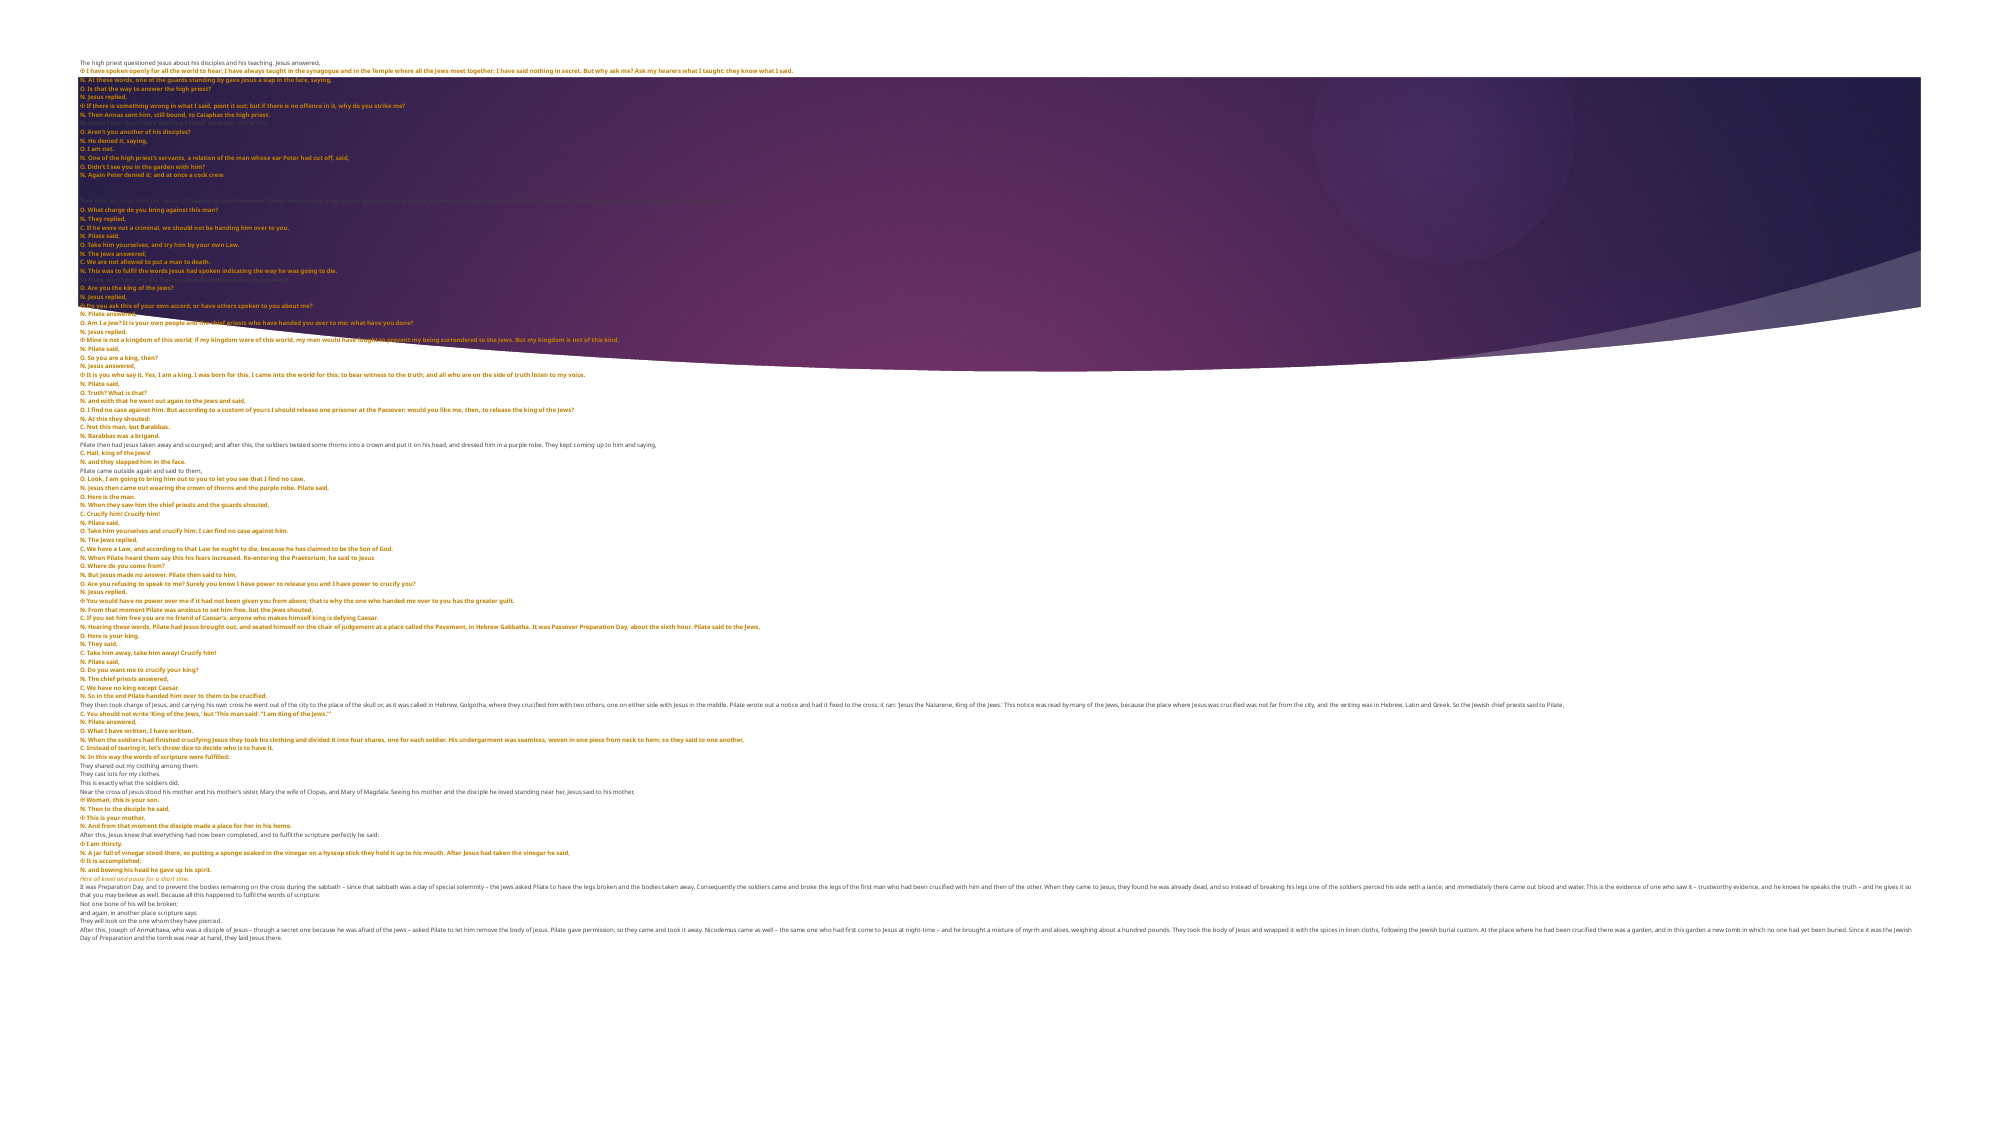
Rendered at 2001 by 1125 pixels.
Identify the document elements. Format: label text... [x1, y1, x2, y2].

list The high priest questioned Jesus about his disciples and his teaching. Jesus answered, ✠ I have spoken openly for all the world to hear; I have always taught in the synagogue and in the Temple where all the Jews meet together: I have said nothing in secret. But why ask me? Ask my hearers what I taught: they know what I said. N. At these words, one of the guards standing by gave Jesus a slap in the face, saying, O. Is that the way to answer the high priest? N. Jesus replied, ✠ If there is something wrong in what I said, point it out; but if there is no offence in it, why do you strike me? N. Then Annas sent him, still bound, to Caiaphas the high priest. As Simon Peter stood there warming himself, someone said to him, O. Aren’t you another of his disciples? N. He denied it, saying, O. I am not. N. One of the high priest’s servants, a relation of the man whose ear Peter had cut off, said, O. Didn’t I see you in the garden with him? N. Again Peter denied it; and at once a cock crew. They then led Jesus from the house of Caiaphas to the Praetorium. It was now morning. They did not go into the Praetorium themselves or they would be defiled and unable to eat the passover. So Pilate came outside to them and said, O. What charge do you bring against this man? N. They replied, C. If he were not a criminal, we should not be handing him over to you. N. Pilate said, O. Take him yourselves, and try him by your own Law. N. The Jews answered, C. We are not allowed to put a man to death. N. This was to fulfil the words Jesus had spoken indicating the way he was going to die. So Pilate went back into the Praetorium and called Jesus to him, and asked, O. Are you the king of the Jews? N. Jesus replied, ✠ Do you ask this of your own accord, or have others spoken to you about me? N. Pilate answered, O. Am I a Jew? It is your own people and the chief priests who have handed you over to me: what have you done? N. Jesus replied, ✠ Mine is not a kingdom of this world; if my kingdom were of this world, my men would have fought to prevent my being surrendered to the Jews. But my kingdom is not of this kind. N. Pilate said, O. So you are a king, then? N. Jesus answered, ✠ It is you who say it. Yes, I am a king. I was born for this, I came into the world for this: to bear witness to the truth; and all who are on the side of truth listen to my voice. N. Pilate said, O. Truth? What is that? N. and with that he went out again to the Jews and said, O. I find no case against him. But according to a custom of yours I should release one prisoner at the Passover; would you like me, then, to release the king of the Jews? N. At this they shouted: C. Not this man, but Barabbas. N. Barabbas was a brigand. Pilate then had Jesus taken away and scourged; and after this, the soldiers twisted some thorns into a crown and put it on his head, and dressed him in a purple robe. They kept coming up to him and saying, C. Hail, king of the Jews! N. and they slapped him in the face. Pilate came outside again and said to them, O. Look, I am going to bring him out to you to let you see that I find no case. N. Jesus then came out wearing the crown of thorns and the purple robe. Pilate said, O. Here is the man. N. When they saw him the chief priests and the guards shouted, C. Crucify him! Crucify him! N. Pilate said, O. Take him yourselves and crucify him: I can find no case against him. N. The Jews replied, C. We have a Law, and according to that Law he ought to die, because he has claimed to be the Son of God. N. When Pilate heard them say this his fears increased. Re-entering the Praetorium, he said to Jesus O. Where do you come from? N. But Jesus made no answer. Pilate then said to him, O. Are you refusing to speak to me? Surely you know I have power to release you and I have power to crucify you? N. Jesus replied, ✠ You would have no power over me if it had not been given you from above; that is why the one who handed me over to you has the greater guilt. N. From that moment Pilate was anxious to set him free, but the Jews shouted, C. If you set him free you are no friend of Caesar’s; anyone who makes himself king is defying Caesar. N. Hearing these words, Pilate had Jesus brought out, and seated himself on the chair of judgement at a place called the Pavement, in Hebrew Gabbatha. It was Passover Preparation Day, about the sixth hour. Pilate said to the Jews, O. Here is your king. N. They said, C. Take him away, take him away! Crucify him! N. Pilate said, O. Do you want me to crucify your king? N. The chief priests answered, C. We have no king except Caesar. N. So in the end Pilate handed him over to them to be crucified. They then took charge of Jesus, and carrying his own cross he went out of the city to the place of the skull or, as it was called in Hebrew, Golgotha, where they crucified him with two others, one on either side with Jesus in the middle. Pilate wrote out a notice and had it fixed to the cross; it ran: ‘Jesus the Nazarene, King of the Jews.’ This notice was read by many of the Jews, because the place where Jesus was crucified was not far from the city, and the writing was in Hebrew, Latin and Greek. So the Jewish chief priests said to Pilate, C. You should not write ‘King of the Jews,’ but ‘This man said: “I am King of the Jews.”’ N. Pilate answered, O. What I have written, I have written. N. When the soldiers had finished crucifying Jesus they took his clothing and divided it into four shares, one for each soldier. His undergarment was seamless, woven in one piece from neck to hem; so they said to one another, C. Instead of tearing it, let’s throw dice to decide who is to have it. N. In this way the words of scripture were fulfilled: They shared out my clothing among them. They cast lots for my clothes. This is exactly what the soldiers did. Near the cross of Jesus stood his mother and his mother’s sister, Mary the wife of Clopas, and Mary of Magdala. Seeing his mother and the disciple he loved standing near her, Jesus said to his mother, ✠ Woman, this is your son. N. Then to the disciple he said, ✠ This is your mother. N. And from that moment the disciple made a place for her in his home. After this, Jesus knew that everything had now been completed, and to fulfil the scripture perfectly he said: ✠ I am thirsty. N. A jar full of vinegar stood there, so putting a sponge soaked in the vinegar on a hyssop stick they held it up to his mouth. After Jesus had taken the vinegar he said, ✠ It is accomplished; N. and bowing his head he gave up his spirit. Here all kneel and pause for a short time. It was Preparation Day, and to prevent the bodies remaining on the cross during the sabbath – since that sabbath was a day of special solemnity – the Jews asked Pilate to have the legs broken and the bodies taken away. Consequently the soldiers came and broke the legs of the first man who had been crucified with him and then of the other. When they came to Jesus, they found he was already dead, and so instead of breaking his legs one of the soldiers pierced his side with a lance; and immediately there came out blood and water. This is the evidence of one who saw it – trustworthy evidence, and he knows he speaks the truth – and he gives it so that you may believe as well. Because all this happened to fulfil the words of scripture: Not one bone of his will be broken; and again, in another place scripture says: They will look on the one whom they have pierced. After this, Joseph of Arimathaea, who was a disciple of Jesus – though a secret one because he was afraid of the Jews – asked Pilate to let him remove the body of Jesus. Pilate gave permission, so they came and took it away. Nicodemus came as well – the same one who had first come to Jesus at night-time – and he brought a mixture of myrrh and aloes, weighing about a hundred pounds. They took the body of Jesus and wrapped it with the spices in linen cloths, following the Jewish burial custom. At the place where he had been crucified there was a garden, and in this garden a new tomb in which no one had yet been buried. Since it was the Jewish Day of Preparation and the tomb was near at hand, they laid Jesus there. [65, 50, 1935, 1075]
